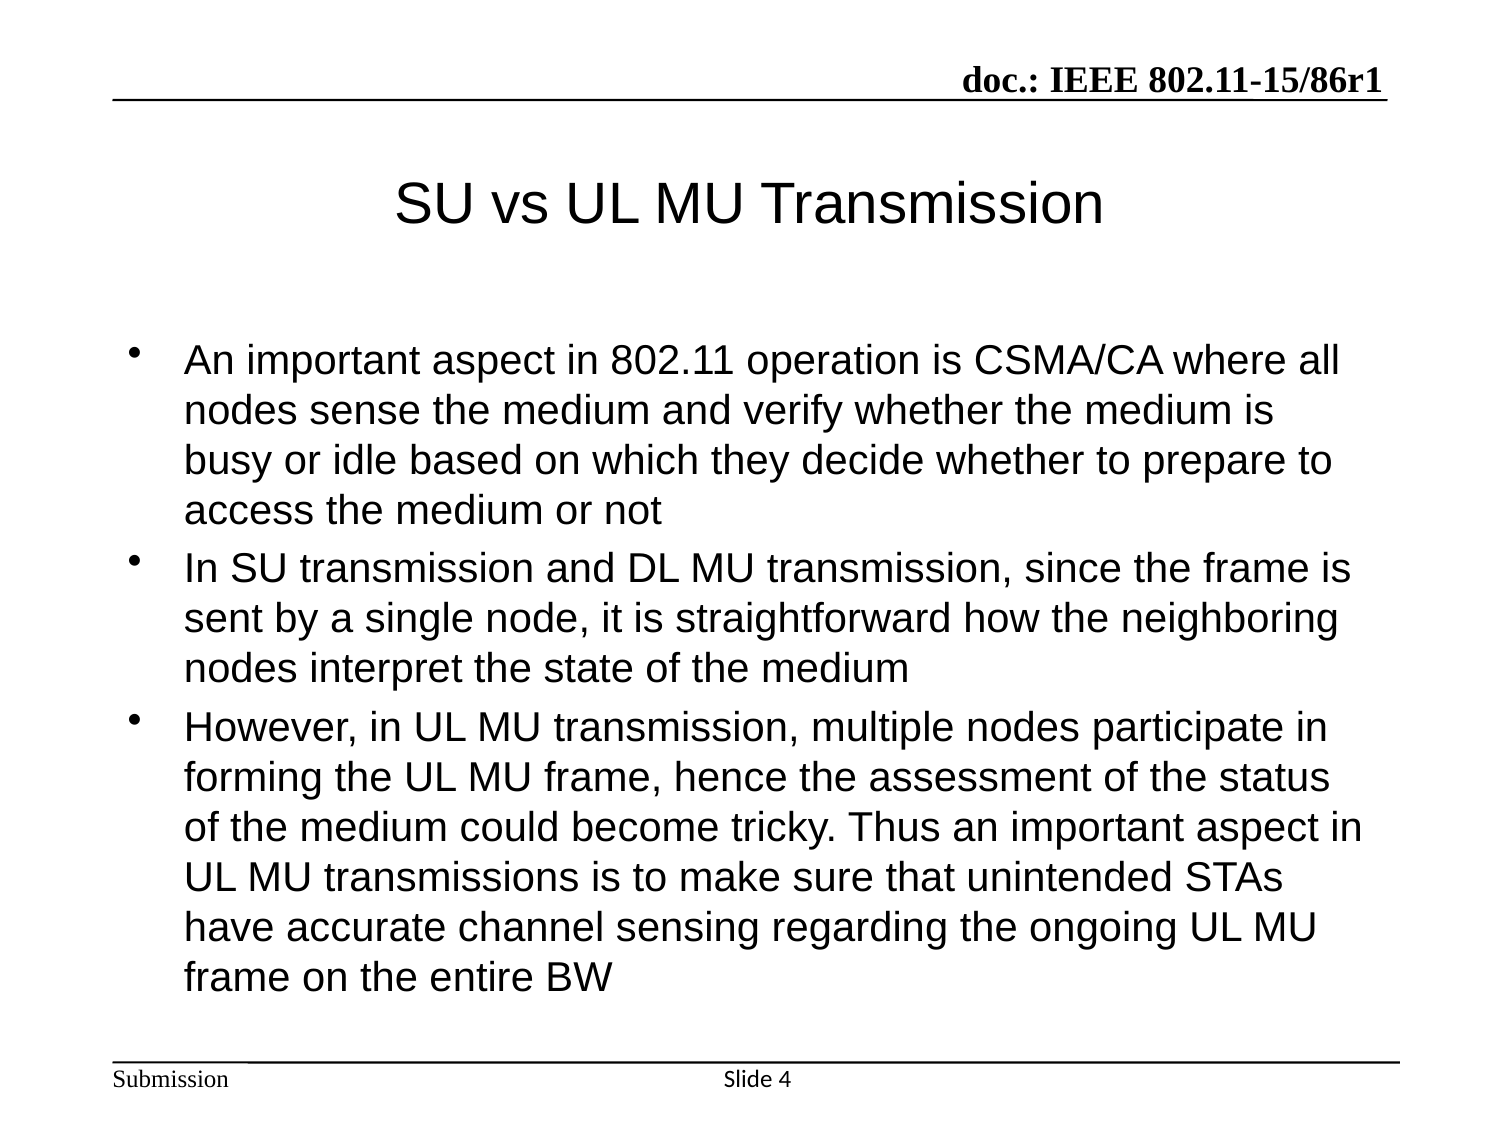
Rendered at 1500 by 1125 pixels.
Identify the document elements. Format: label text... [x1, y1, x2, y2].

list An important aspect in 802.11 operation is CSMA/CA where all nodes sense the medium and verify whether the medium is busy or idle based on which they decide whether to prepare to access the medium or not In SU transmission and DL MU transmission, since the frame is sent by a single node, it is straightforward how the neighboring nodes interpret the state of the medium However, in UL MU transmission, multiple nodes participate in forming the UL MU frame, hence the assessment of the status of the medium could become tricky. Thus an important aspect in UL MU transmissions is to make sure that unintended STAs have accurate channel sensing regarding the ongoing UL MU frame on the entire BW [112, 324, 1388, 1001]
title SU vs UL MU Transmission [112, 112, 1388, 288]
slide_number Slide 4 [702, 1061, 813, 1101]
